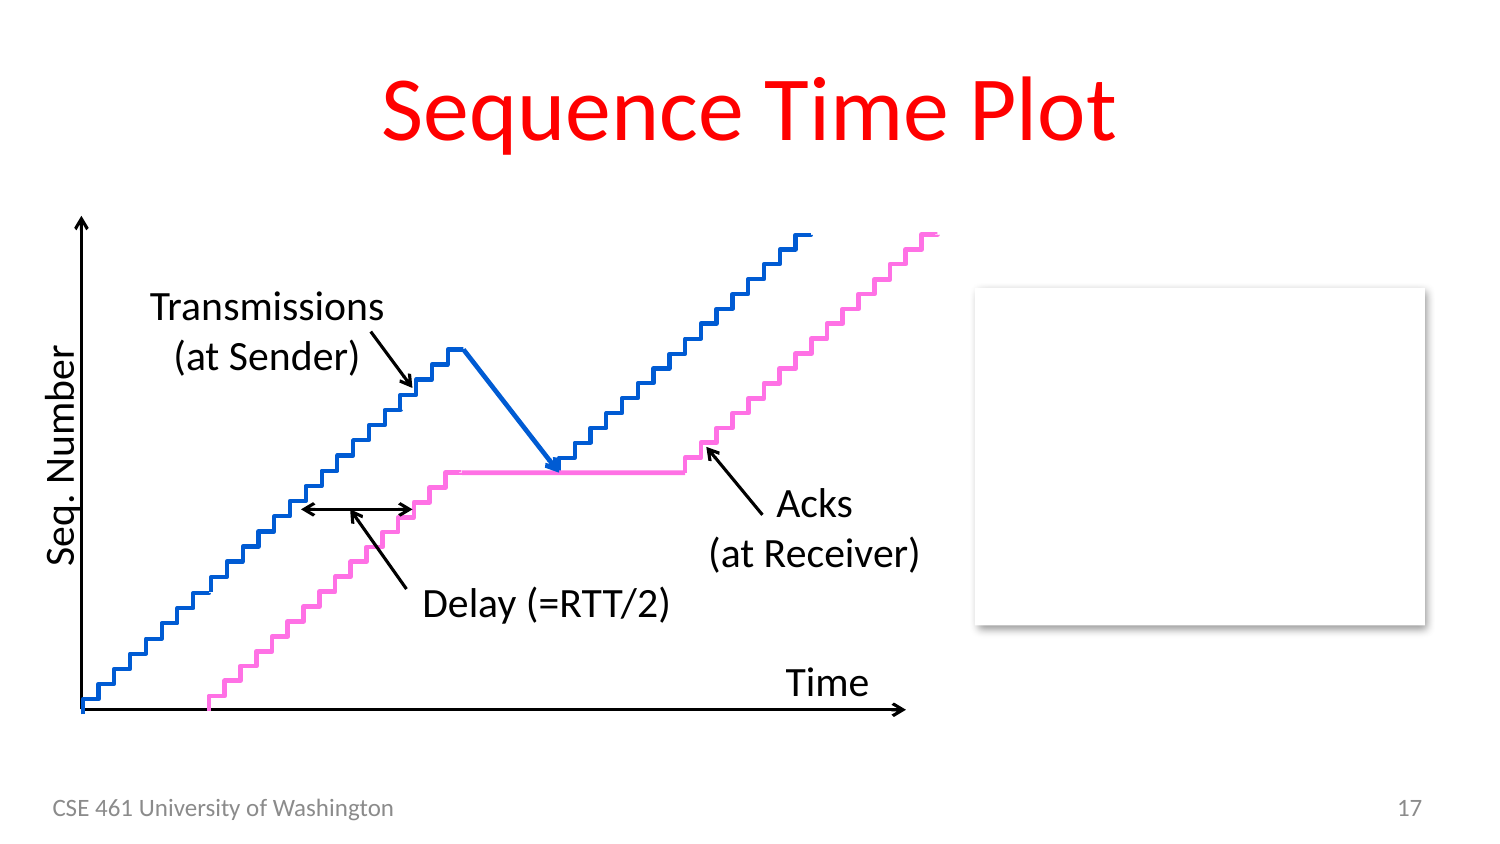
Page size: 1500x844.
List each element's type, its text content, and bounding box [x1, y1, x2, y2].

footer CSE 461 University of Washington [37, 784, 513, 830]
slide_number 17 [1087, 784, 1438, 830]
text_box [24, 215, 938, 715]
title Sequence Time Plot [37, 33, 1463, 175]
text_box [349, 509, 407, 590]
